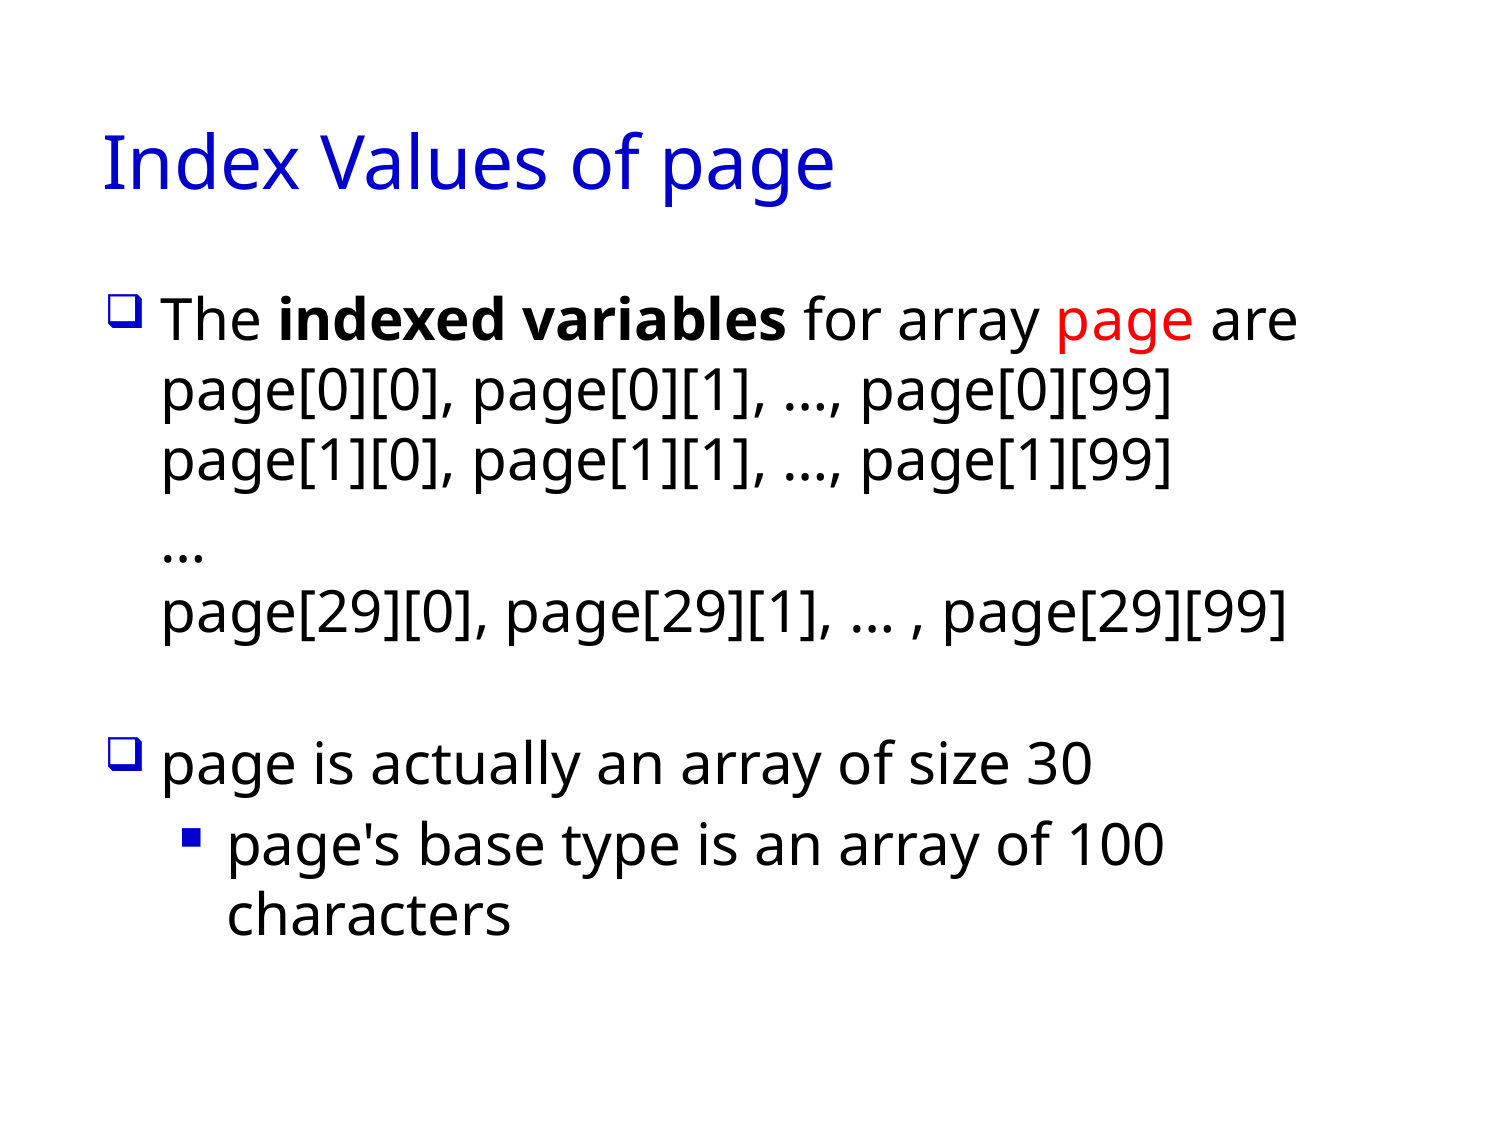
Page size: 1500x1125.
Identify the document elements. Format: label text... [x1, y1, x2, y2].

title Index Values of page [87, 49, 1451, 213]
list The indexed variables for array page are page[0][0], page[0][1], …, page[0][99] page[1][0], page[1][1], …, page[1][99] … page[29][0], page[29][1], … , page[29][99] page is actually an array of size 30 page's base type is an array of 100 characters [89, 274, 1451, 1026]
